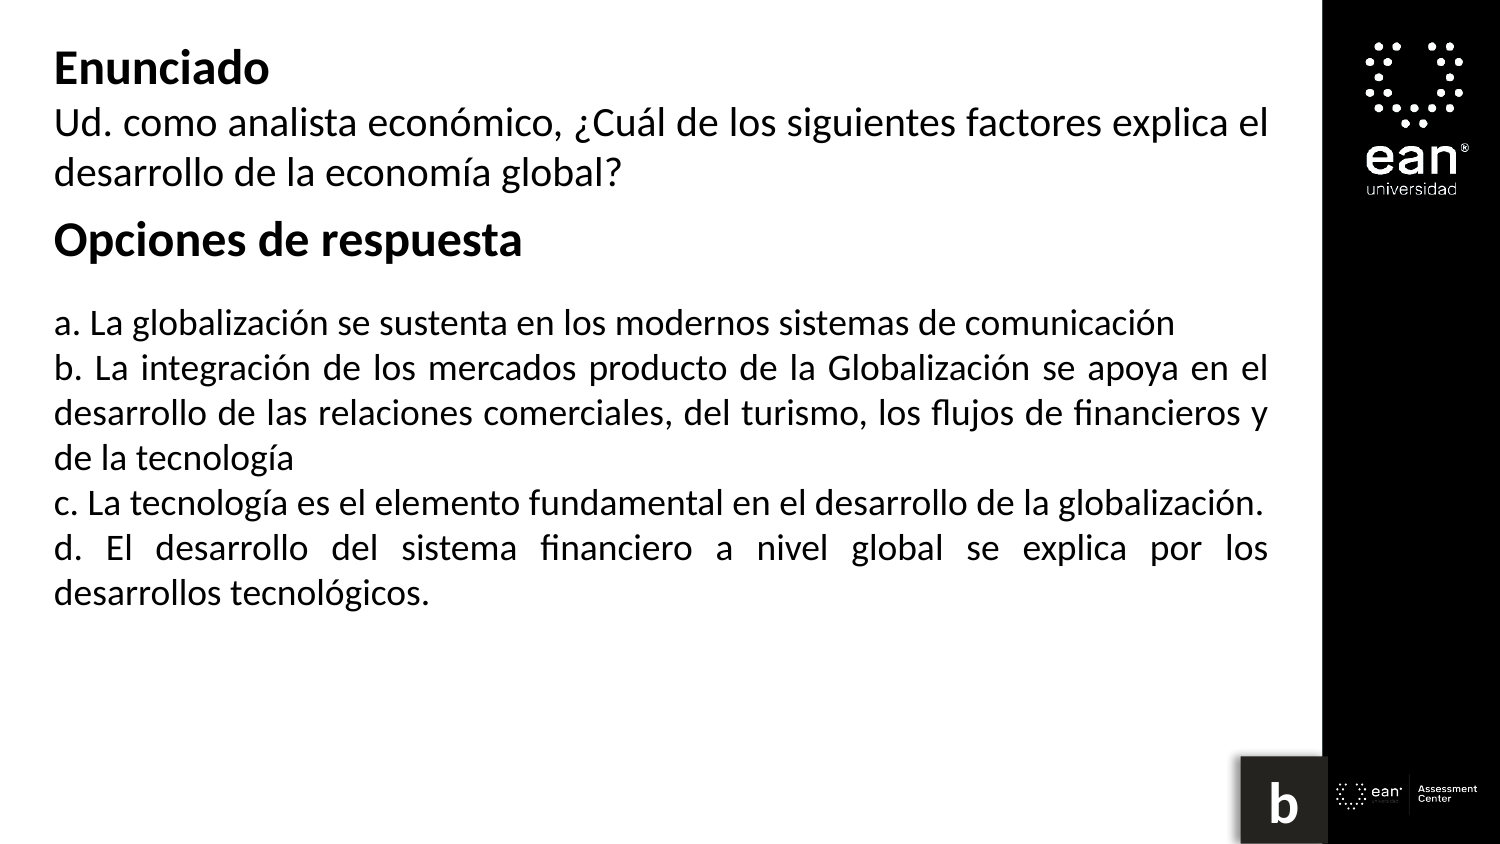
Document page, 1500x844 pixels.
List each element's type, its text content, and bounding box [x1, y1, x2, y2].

text_box b [1239, 754, 1330, 844]
text_box Opciones de respuesta [39, 199, 797, 274]
text_box Enunciado [39, 27, 797, 86]
picture [0, 0, 1500, 844]
text_box a. La globalización se sustenta en los modernos sistemas de comunicación b. La integración de los mercados producto de la Globalización se apoya en el desarrollo de las relaciones comerciales, del turismo, los flujos de financieros y de la tecnología c. La tecnología es el elemento fundamental en el desarrollo de la globalización. d. El desarrollo del sistema financiero a nivel global se explica por los desarrollos tecnológicos. [39, 290, 1285, 620]
text_box Ud. como analista económico, ¿Cuál de los siguientes factores explica el desarrollo de la economía global? [39, 86, 1285, 202]
